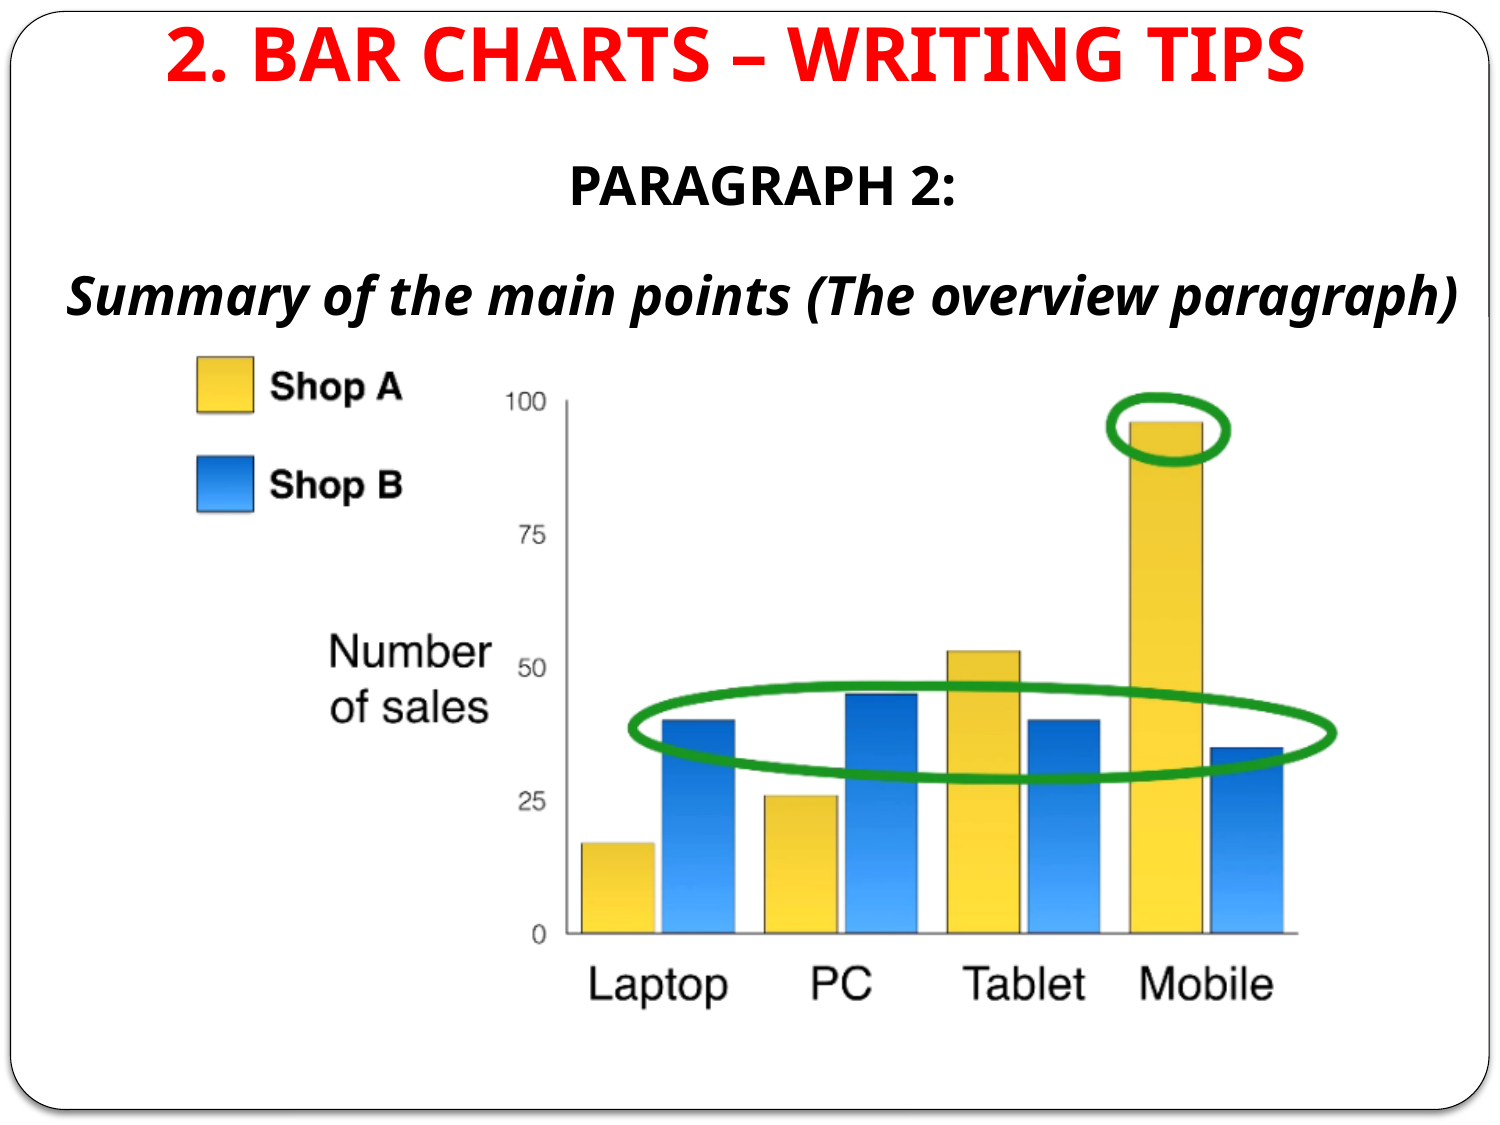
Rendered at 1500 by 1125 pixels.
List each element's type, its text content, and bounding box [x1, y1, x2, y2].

list PARAGRAPH 2: Summary of the main points (The overview paragraph) Make a very general comparison [0, 111, 1500, 987]
picture [155, 336, 1377, 1027]
text_box 2. BAR CHARTS – WRITING TIPS [48, 0, 1425, 112]
